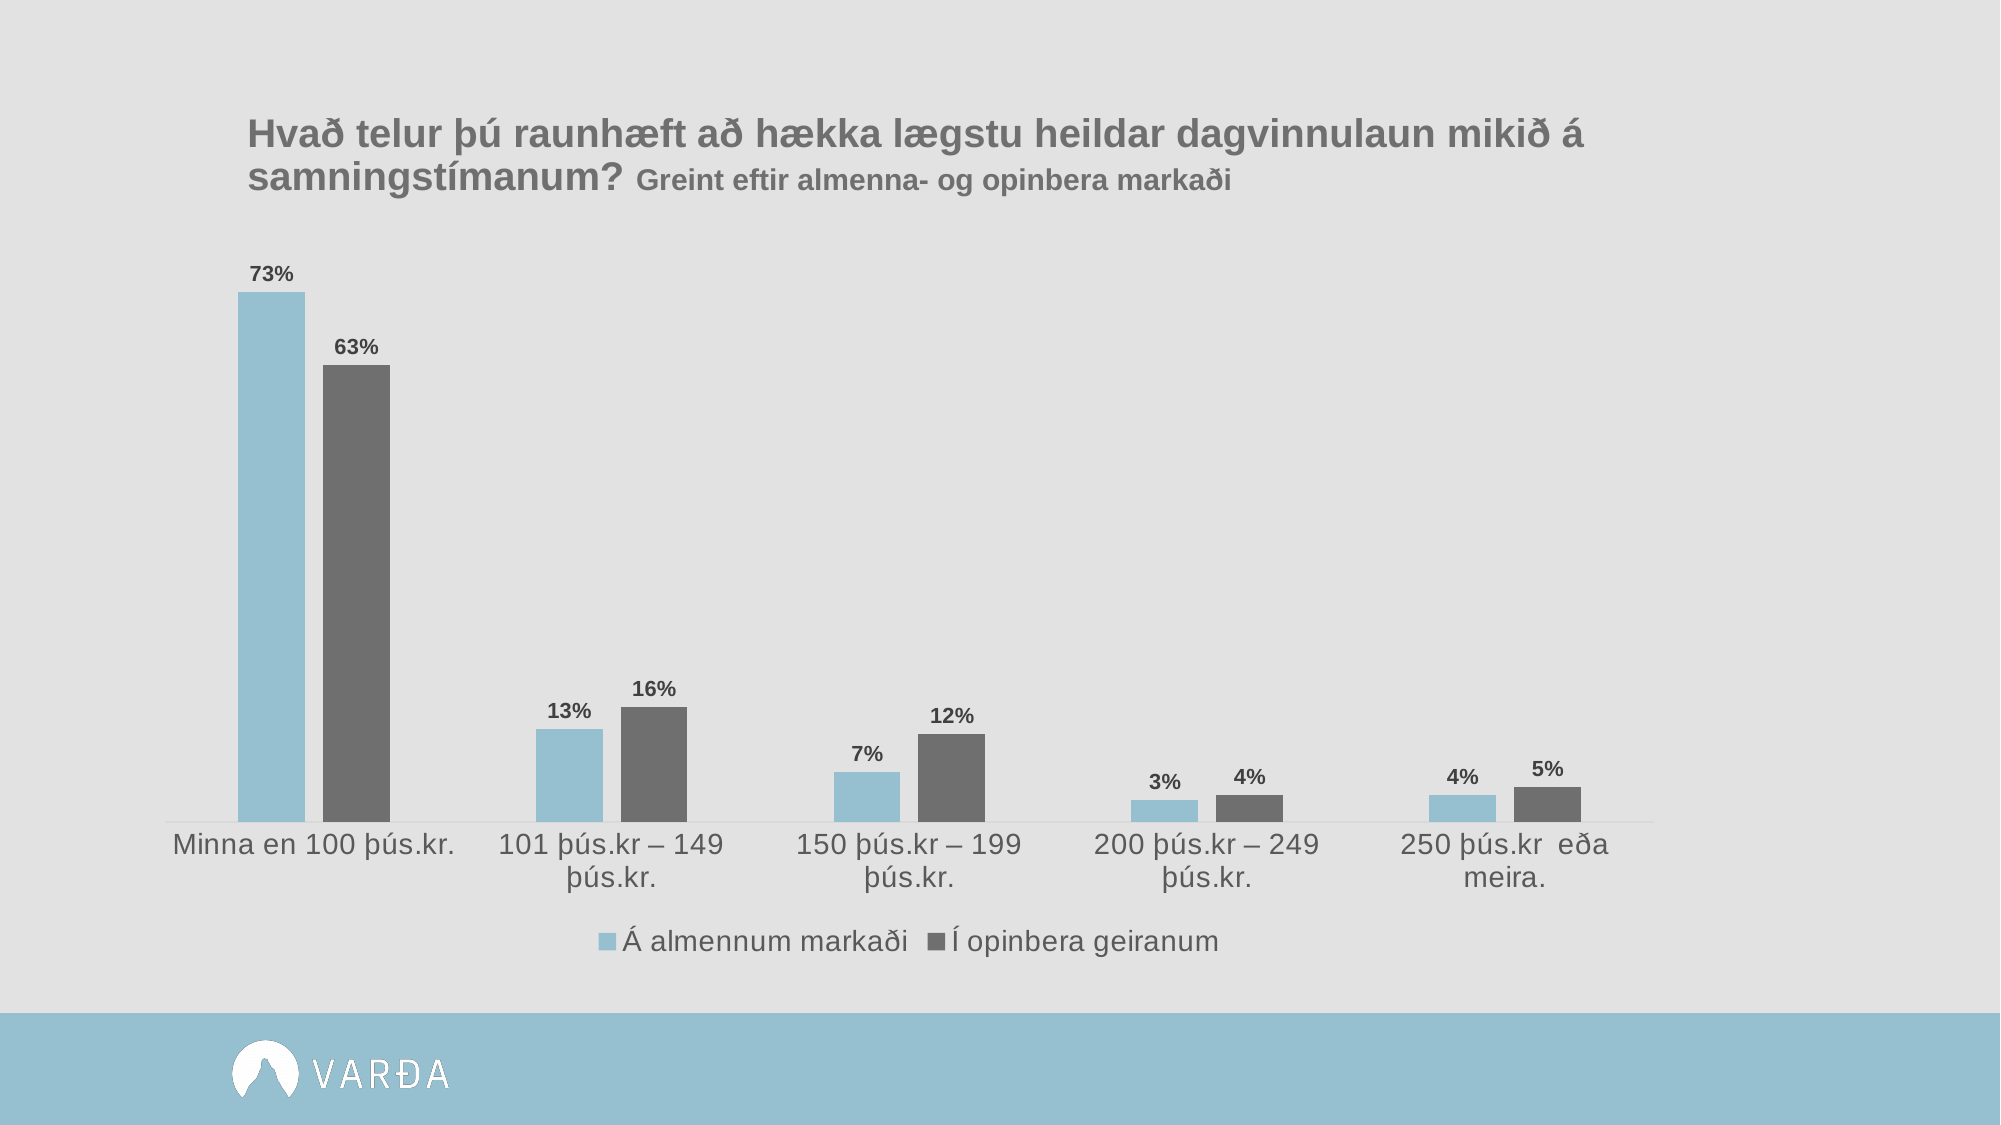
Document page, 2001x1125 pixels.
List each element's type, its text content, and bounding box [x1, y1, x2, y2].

title Hvað telur þú raunhæft að hækka lægstu heildar dagvinnulaun mikið á samningstímanum? Greint eftir almenna- og opinbera markaði [232, 104, 1768, 207]
chart [133, 230, 1685, 965]
picture [232, 1040, 449, 1098]
